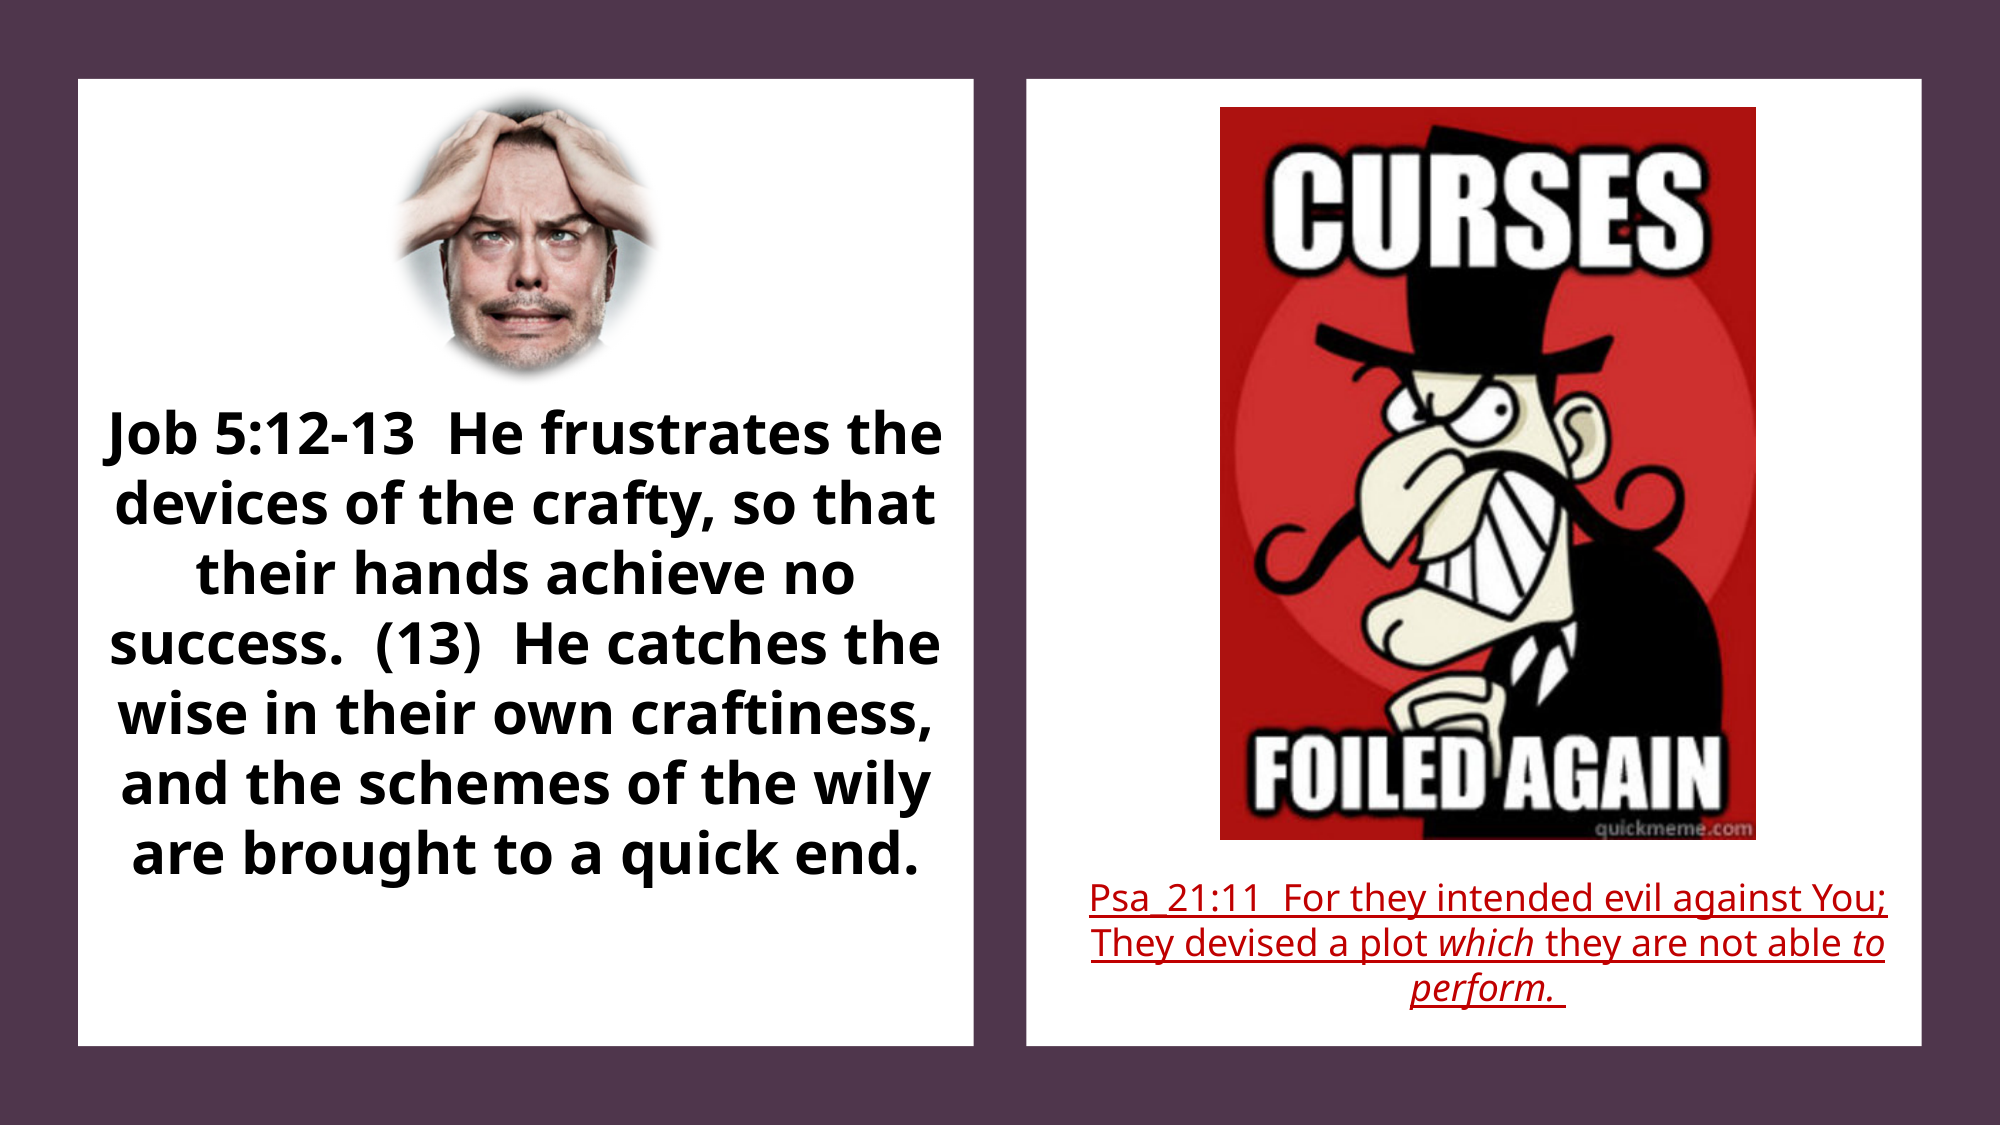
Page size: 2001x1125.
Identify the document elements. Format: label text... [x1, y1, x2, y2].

text_box Psa_21:11 For they intended evil against You; They devised a plot which they are not able to perform. [1033, 867, 1943, 1017]
text_box [77, 78, 975, 1047]
text_box [1025, 78, 1923, 1047]
picture [1220, 107, 1756, 840]
picture [385, 83, 666, 389]
text_box [0, 0, 2000, 1125]
text_box Job 5:12-13 He frustrates the devices of the crafty, so that their hands achieve no success. (13) He catches the wise in their own craftiness, and the schemes of the wily are brought to a quick end. [78, 388, 974, 939]
